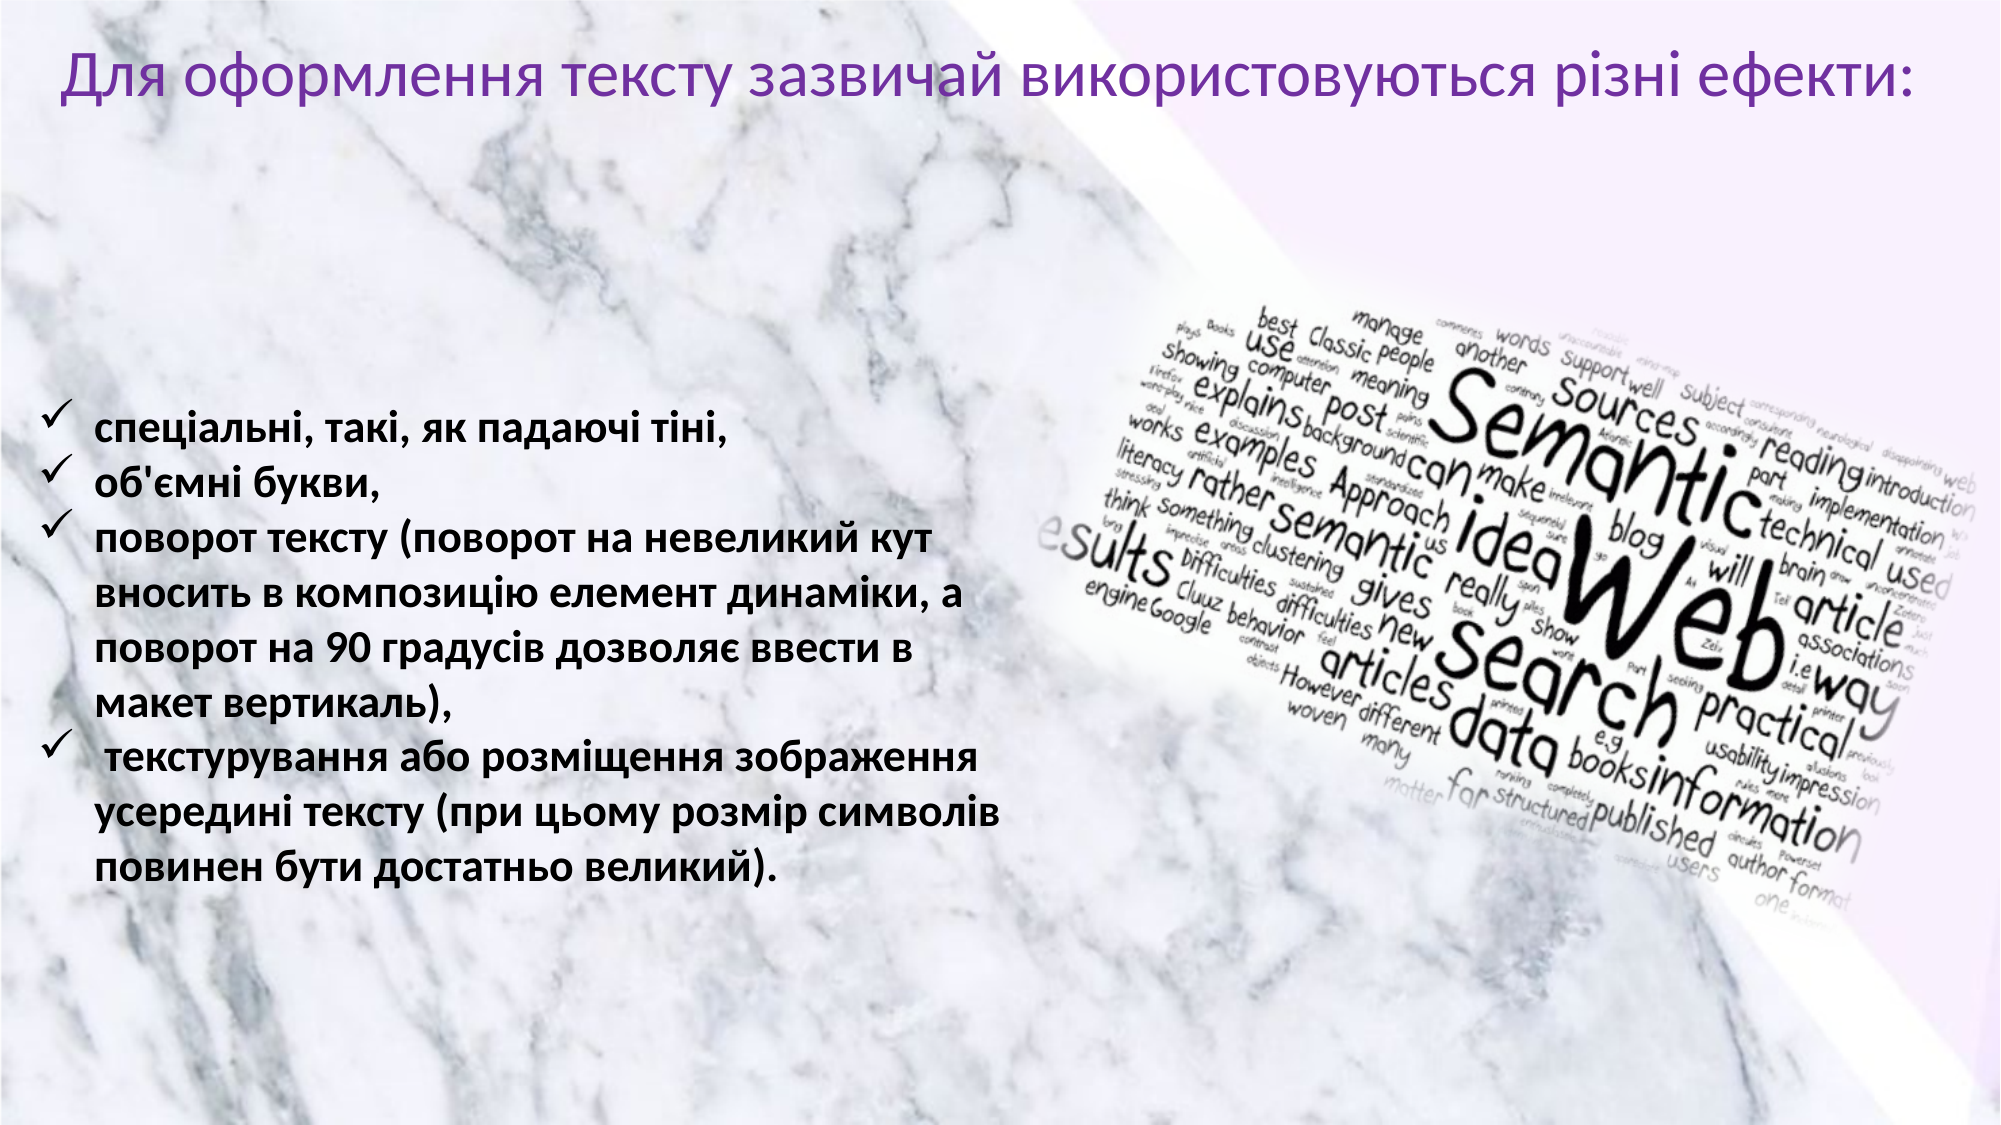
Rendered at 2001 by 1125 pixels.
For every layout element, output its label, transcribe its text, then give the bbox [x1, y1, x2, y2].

text_box Для оформлення тексту зазвичай використовуються різні ефекти: [1563, 22, 1997, 117]
text_box Для оформлення тексту зазвичай використовуються різні ефекти: [45, 22, 437, 117]
text_box спеціальні, такі, як падаючі тіні, об'ємні букви, поворот тексту (поворот на невеликий кут вносить в композицію елемент динаміки, а поворот на 90 градусів дозволяє ввести в макет вертикаль), текстурування або розміщення зображення усередині тексту (при цьому розмір символів повинен бути достатньо великий). [23, 338, 437, 899]
picture [3, 0, 2000, 1125]
